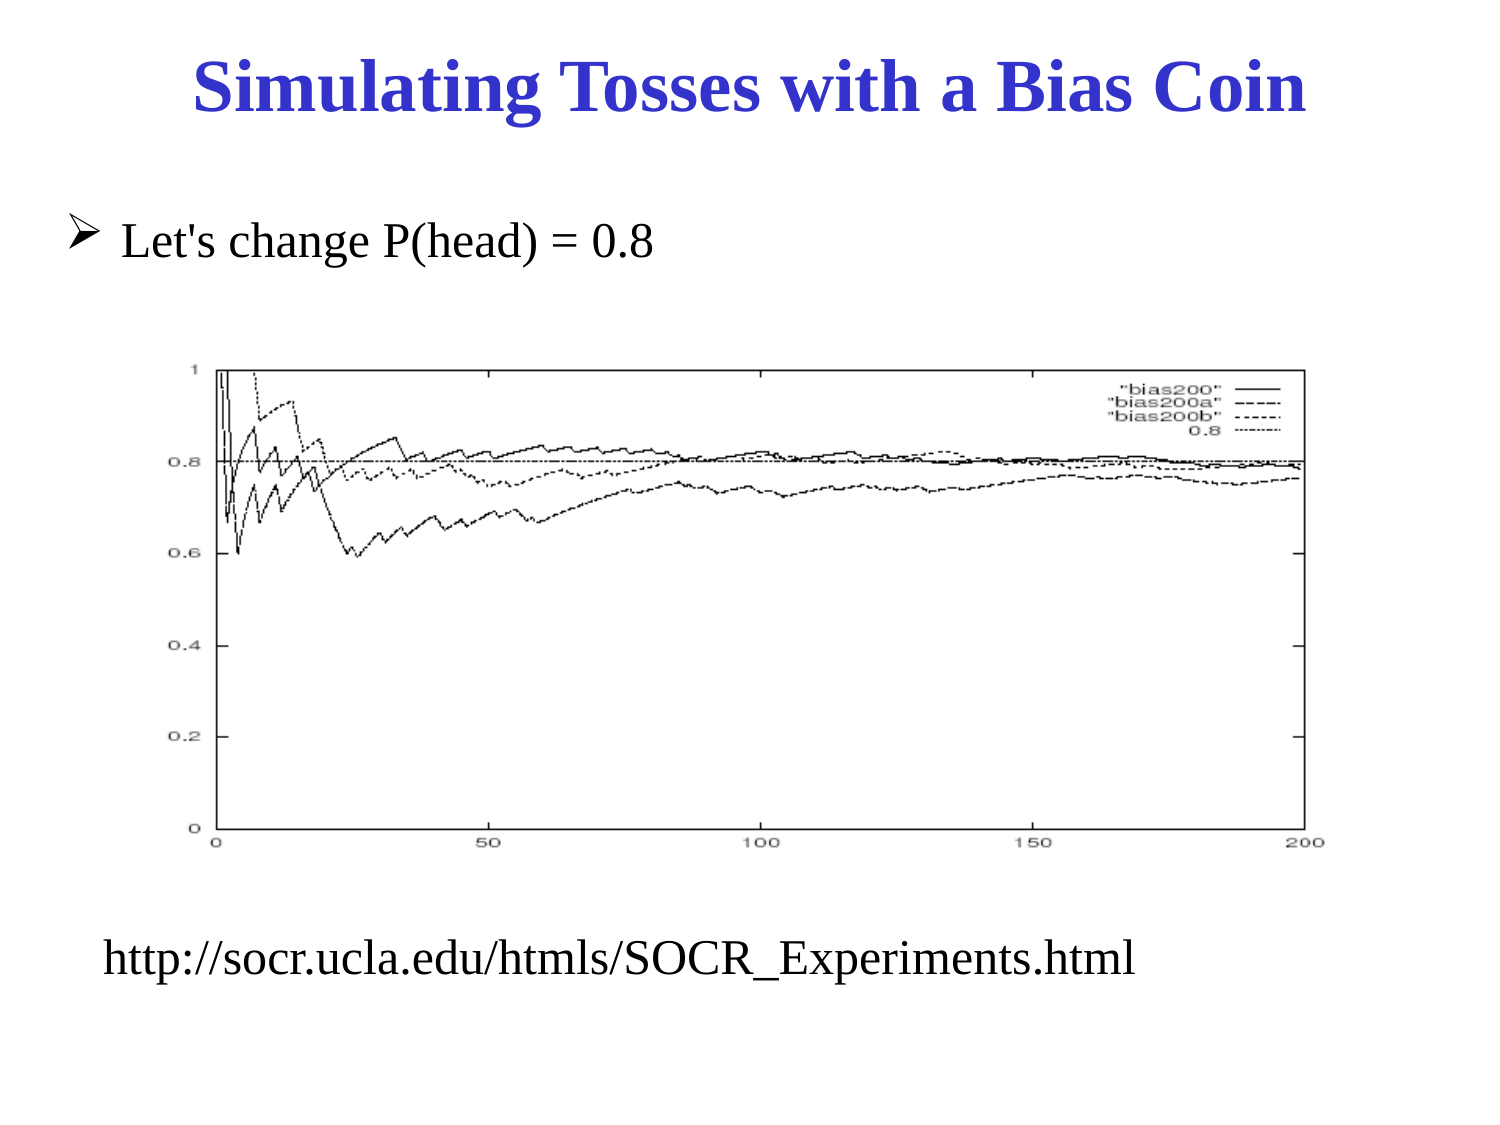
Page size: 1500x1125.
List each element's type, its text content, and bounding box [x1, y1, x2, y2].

title Simulating Tosses with a Bias Coin [49, 24, 1451, 138]
list Let's change P(head) = 0.8 [49, 199, 1438, 938]
text_box http://socr.ucla.edu/htmls/SOCR_Experiments.html [88, 923, 1152, 993]
picture [88, 337, 1363, 915]
